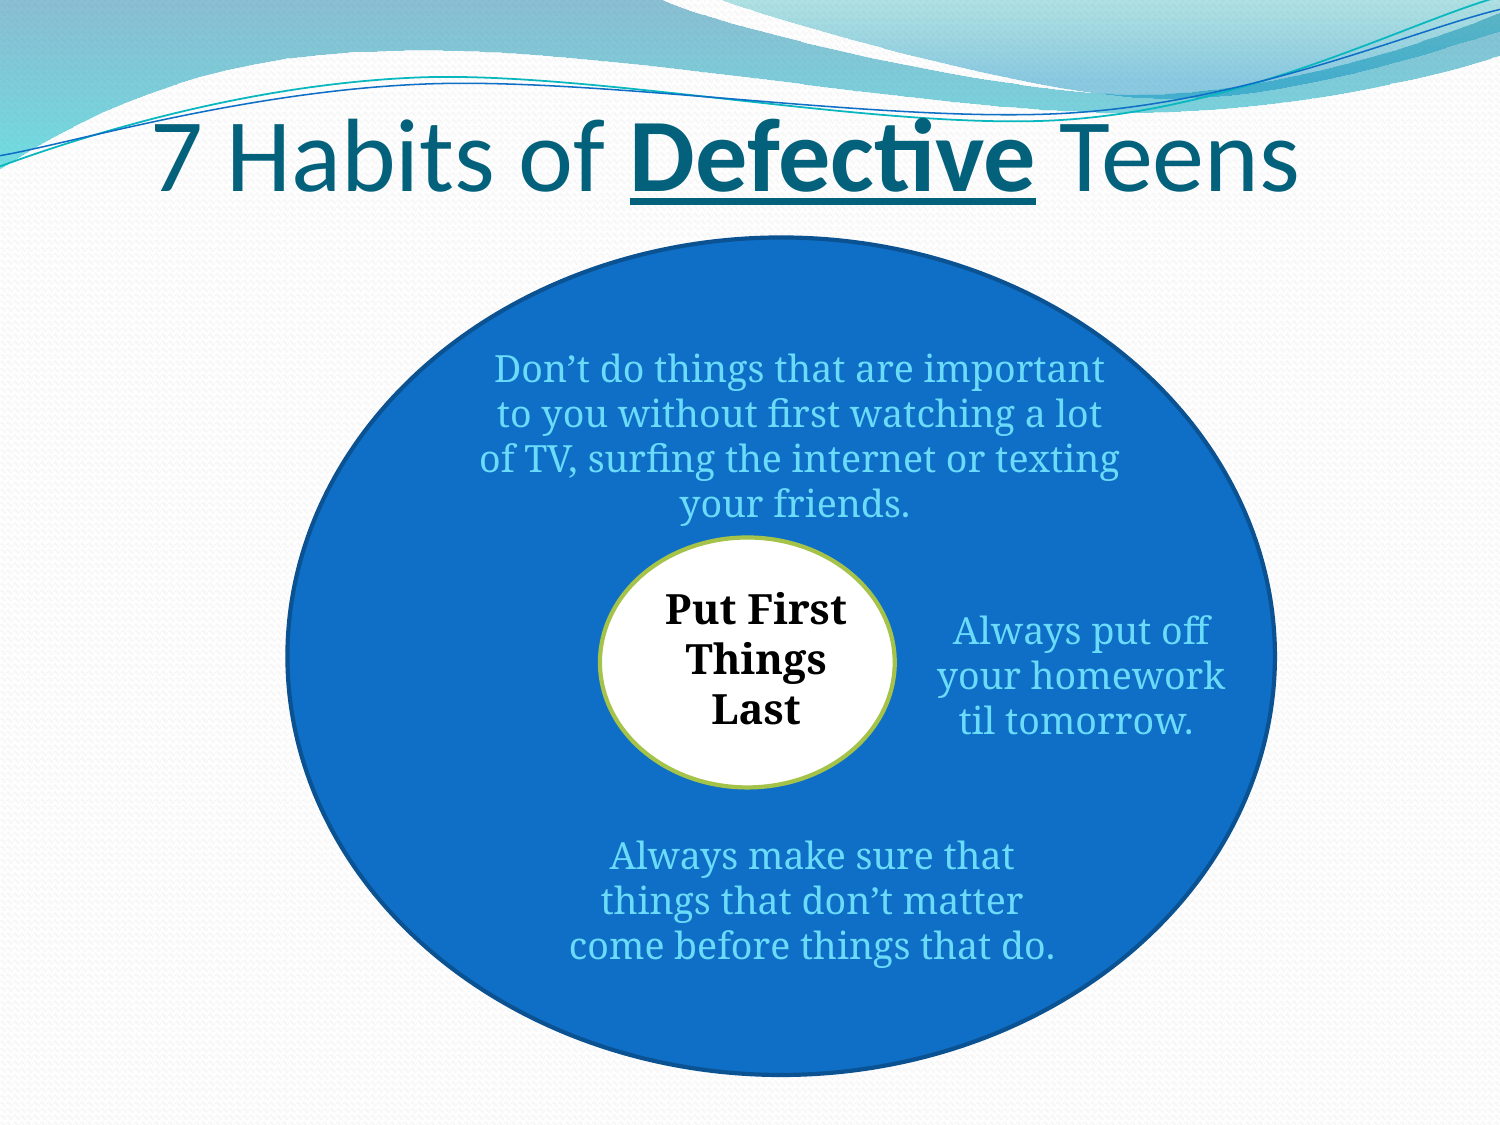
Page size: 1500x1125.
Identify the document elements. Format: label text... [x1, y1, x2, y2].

title 7 Habits of Defective Teens [112, 24, 1338, 213]
text_box Put First Things Last [649, 575, 863, 740]
text_box [597, 535, 897, 790]
text_box [285, 235, 1278, 1078]
text_box Always put off your homework til tomorrow. [912, 599, 1250, 750]
text_box Always make sure that things that don’t matter come before things that do. [549, 824, 1075, 975]
text_box Don’t do things that are important to you without first watching a lot of TV, surfing the internet or texting your friends. [462, 337, 1138, 533]
